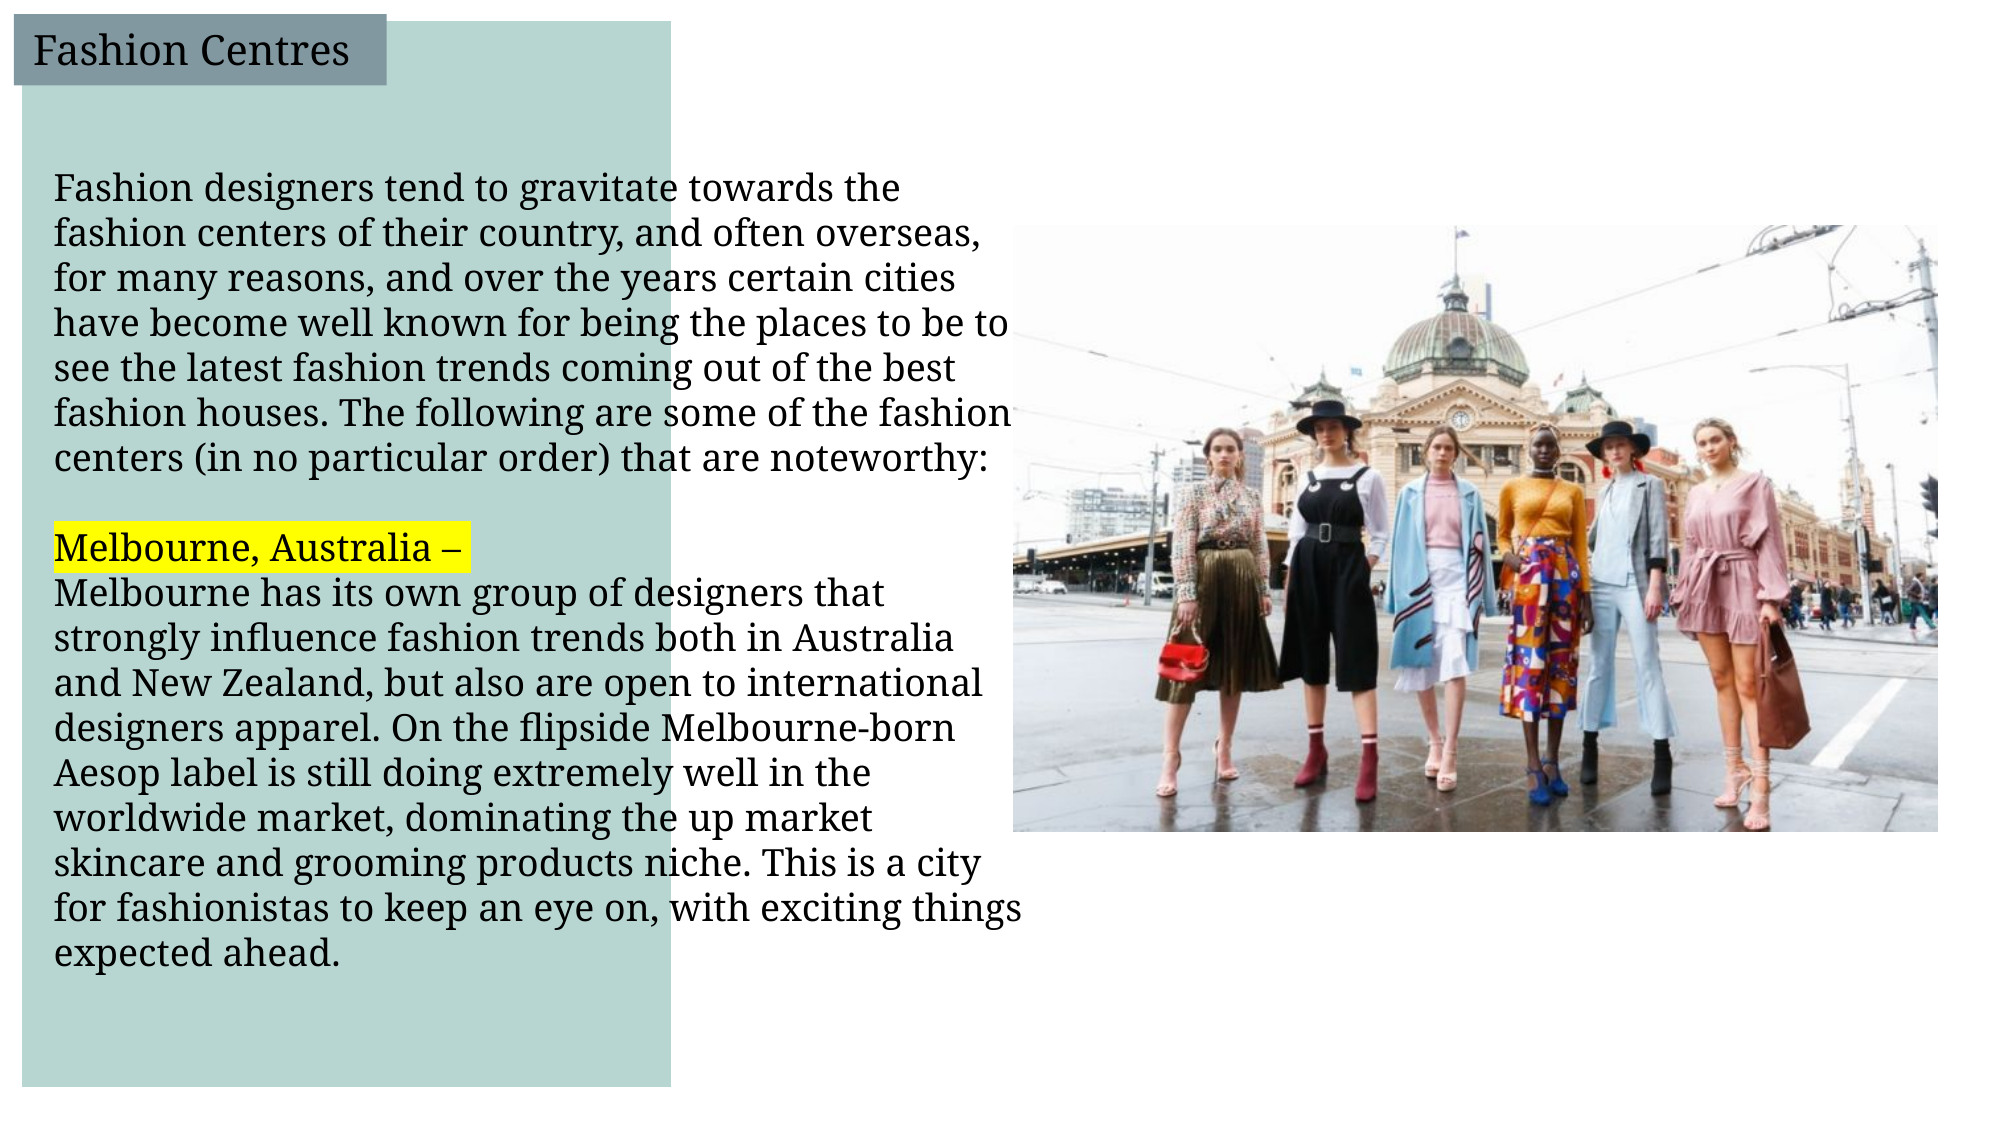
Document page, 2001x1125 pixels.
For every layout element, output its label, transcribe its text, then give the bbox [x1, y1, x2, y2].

picture [22, 21, 671, 1087]
text_box Fashion designers tend to gravitate towards the fashion centers of their country, and often overseas, for many reasons, and over the years certain cities have become well known for being the places to be to see the latest fashion trends coming out of the best fashion houses. The following are some of the fashion centers (in no particular order) that are noteworthy: Melbourne, Australia – Melbourne has its own group of designers that strongly influence fashion trends both in Australia and New Zealand, but also are open to international designers apparel. On the flipside Melbourne-born Aesop label is still doing extremely well in the worldwide market, dominating the up market skincare and grooming products niche. This is a city for fashionistas to keep an eye on, with exciting things expected ahead. [671, 156, 1039, 982]
text_box [13, 13, 388, 86]
text_box Fashion Centres [18, 16, 370, 81]
picture [1013, 225, 1938, 833]
